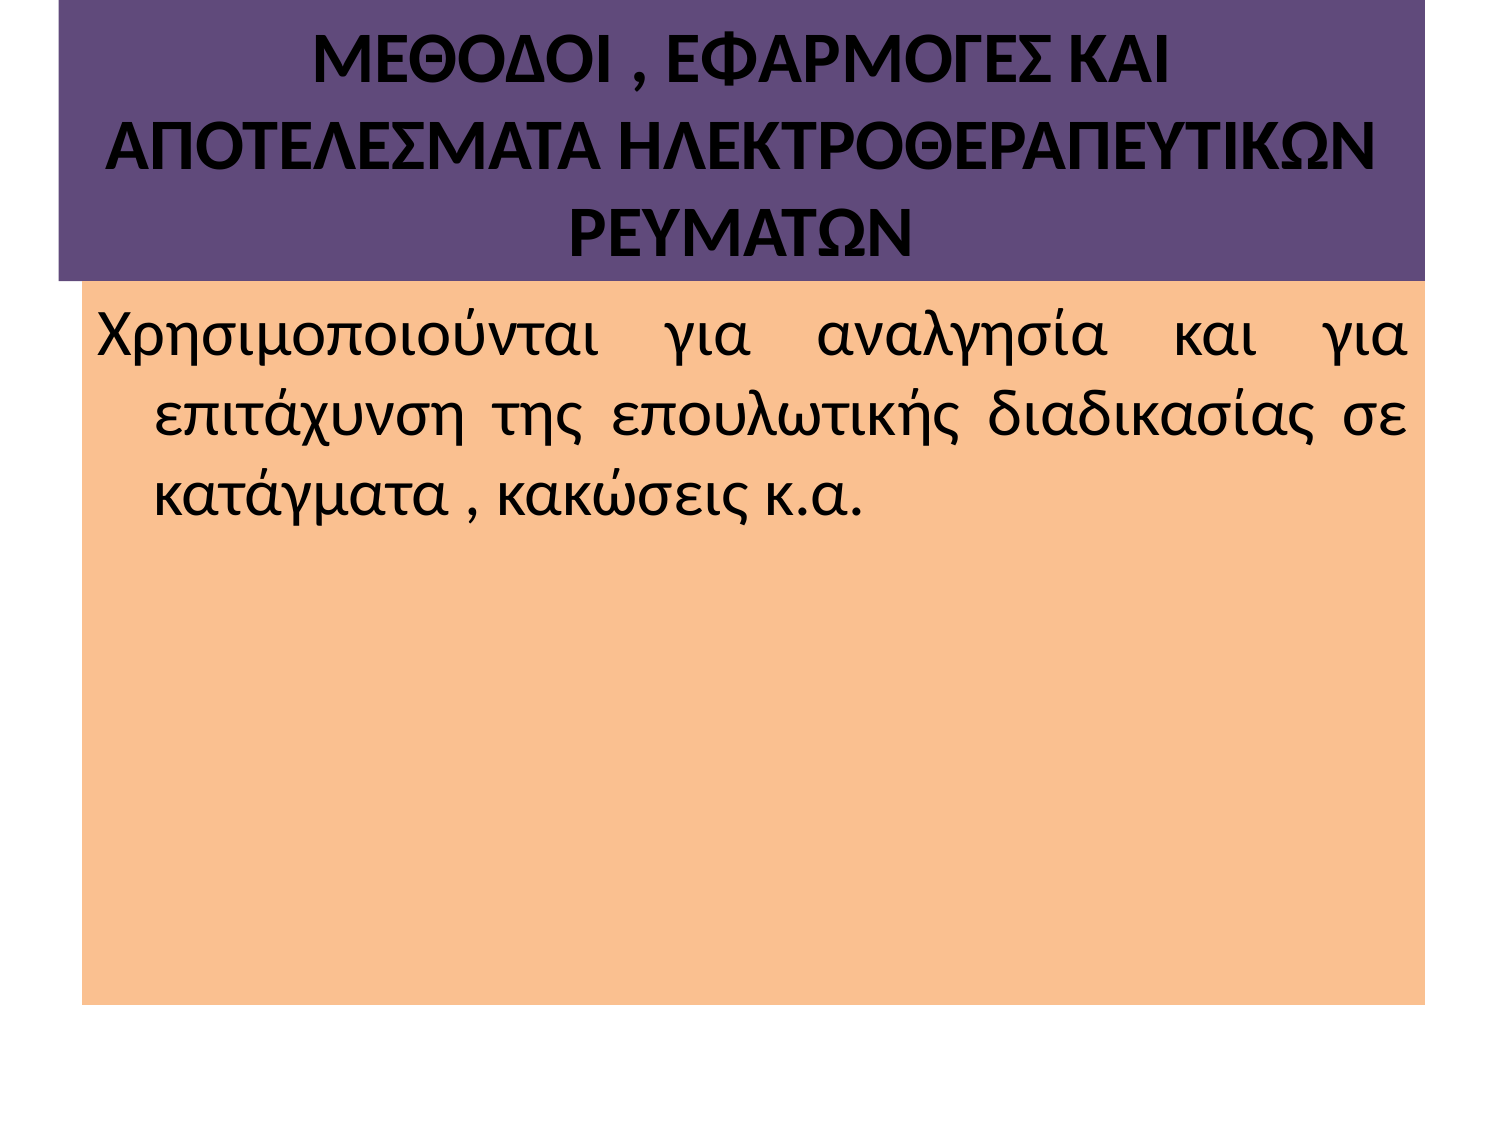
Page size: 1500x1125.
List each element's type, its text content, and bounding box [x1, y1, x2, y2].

title ΜΕΘΟΔΟΙ , ΕΦΑΡΜΟΓΕΣ ΚΑΙ ΑΠΟΤΕΛΕΣΜΑΤΑ ΗΛΕΚΤΡΟΘΕΡΑΠΕΥΤΙΚΩΝ ΡΕΥΜΑΤΩΝ [58, 0, 1425, 282]
list Χρησιμοποιούνται για αναλγησία και για επιτάχυνση της επουλωτικής διαδικασίας σε κατάγματα , κακώσεις κ.α. [82, 281, 1425, 1005]
